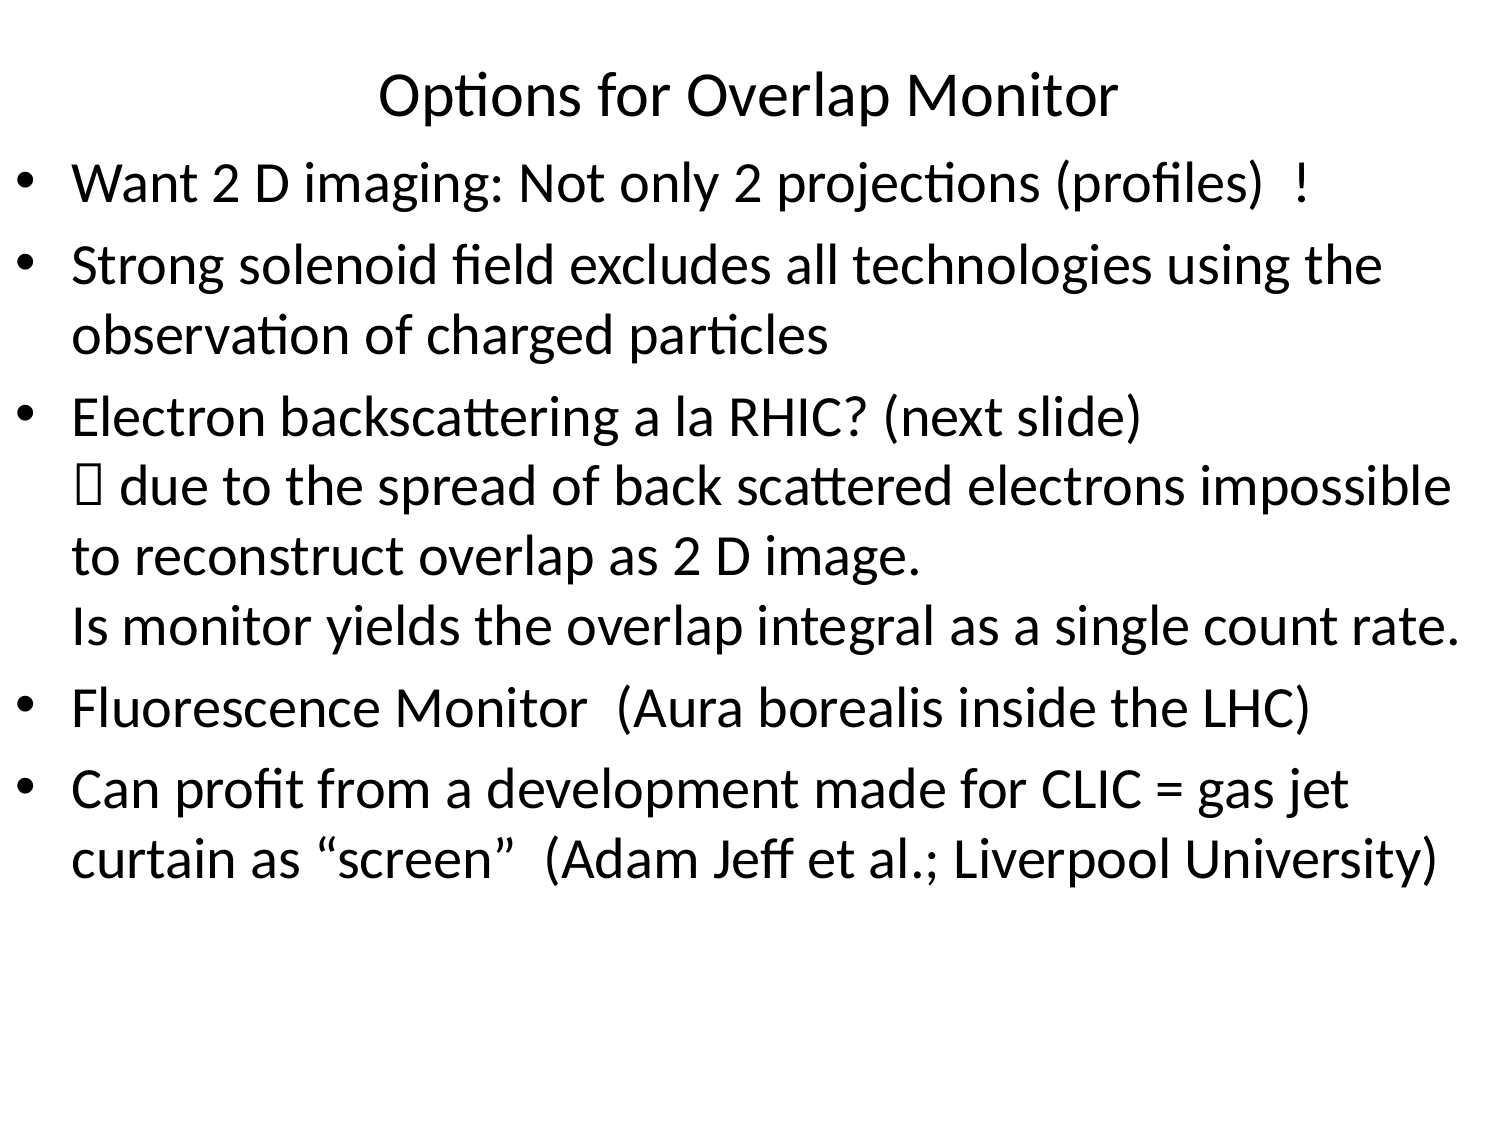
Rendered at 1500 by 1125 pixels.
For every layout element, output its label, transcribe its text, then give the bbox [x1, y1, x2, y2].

title Options for Overlap Monitor [75, 45, 1425, 137]
list Want 2 D imaging: Not only 2 projections (profiles) ! Strong solenoid field excludes all technologies using the observation of charged particles Electron backscattering a la RHIC? (next slide)  due to the spread of back scattered electrons impossible to reconstruct overlap as 2 D image. Is monitor yields the overlap integral as a single count rate. Fluorescence Monitor (Aura borealis inside the LHC) Can profit from a development made for CLIC = gas jet curtain as “screen” (Adam Jeff et al.; Liverpool University) [0, 137, 1500, 1059]
